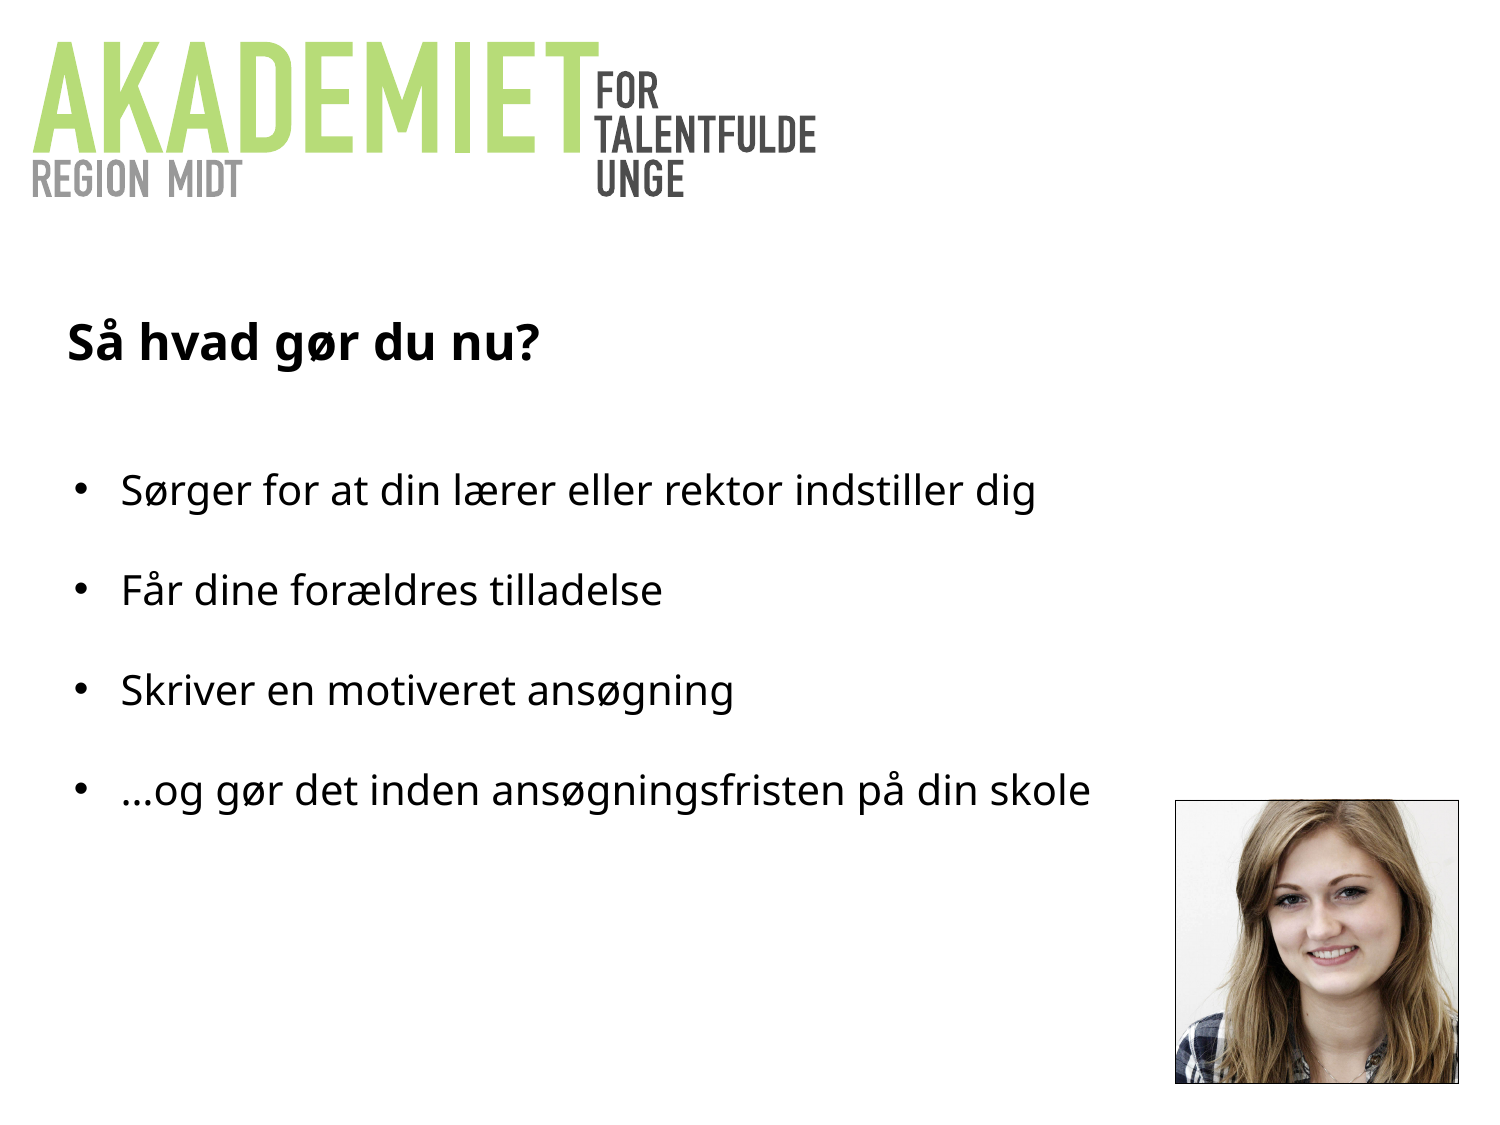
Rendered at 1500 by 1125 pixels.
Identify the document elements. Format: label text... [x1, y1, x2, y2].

picture [1174, 799, 1459, 1084]
text_box Sørger for at din lærer eller rektor indstiller dig Får dine forældres tilladelse Skriver en motiveret ansøgning …og gør det inden ansøgningsfristen på din skole [58, 456, 1264, 872]
text_box Så hvad gør du nu? [53, 302, 1270, 378]
picture [32, 41, 817, 197]
